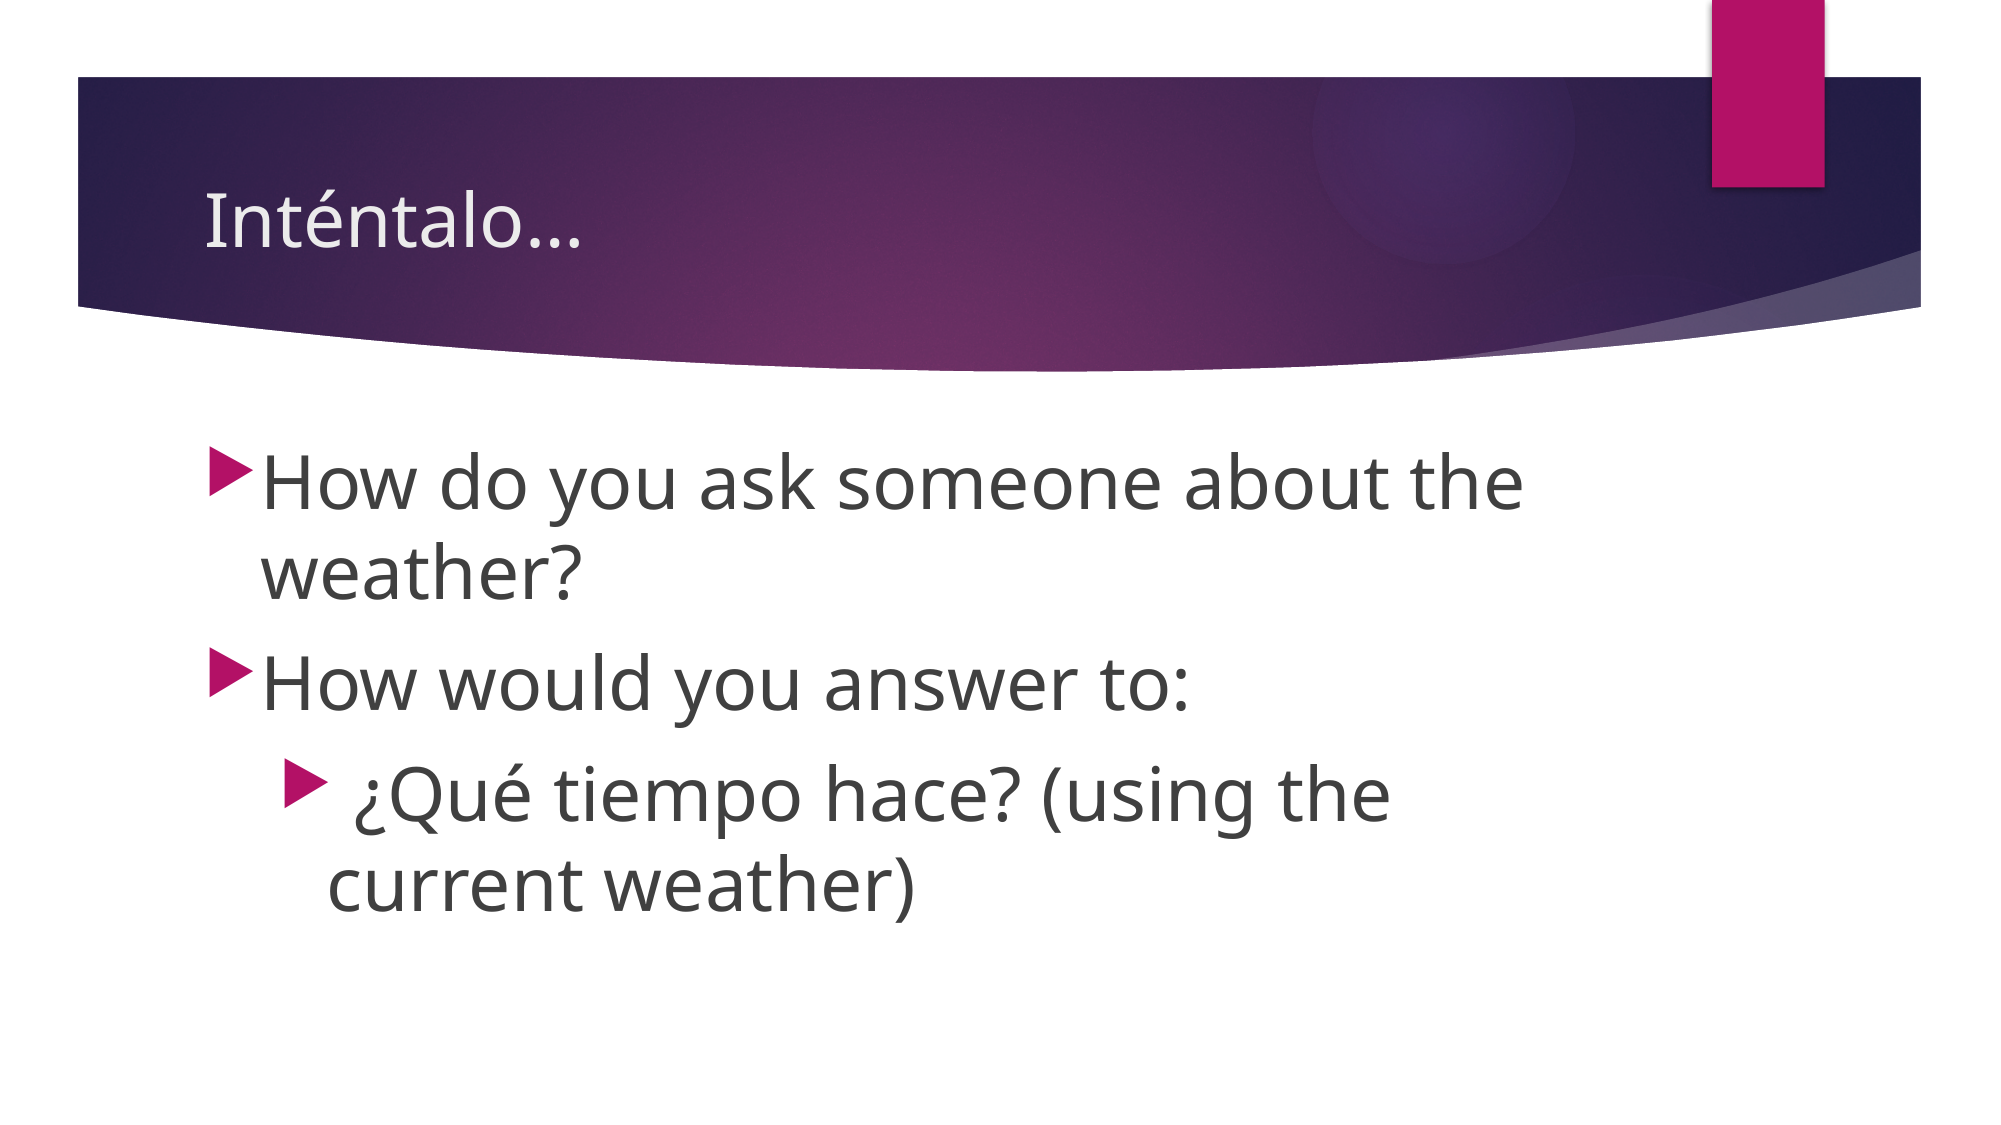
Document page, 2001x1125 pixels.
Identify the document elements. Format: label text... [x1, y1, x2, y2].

list How do you ask someone about the weather? How would you answer to: ¿Qué tiempo hace? (using the current weather) [189, 427, 1638, 988]
title Inténtalo… [189, 159, 1627, 276]
